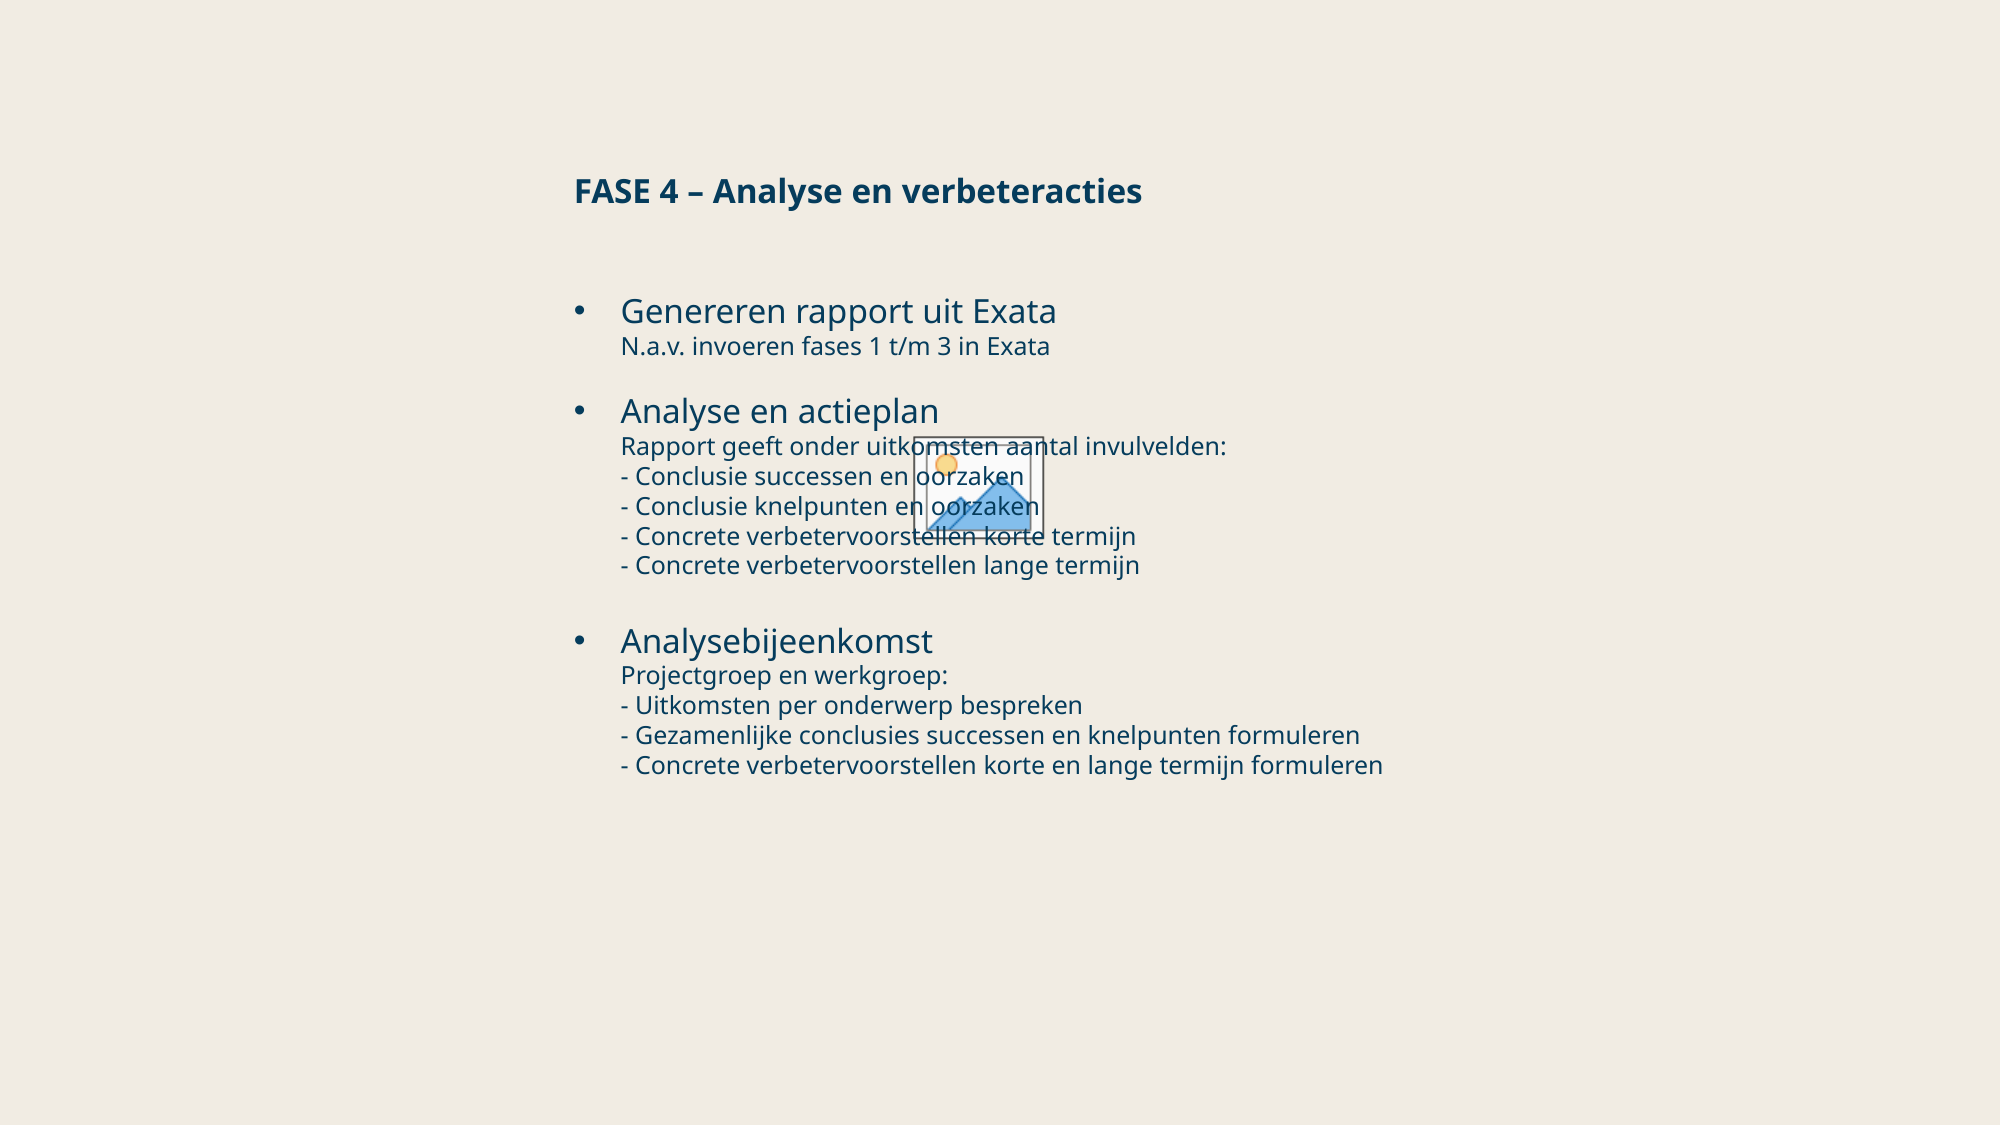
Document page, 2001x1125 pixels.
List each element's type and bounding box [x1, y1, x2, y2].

picture [168, 163, 1791, 813]
